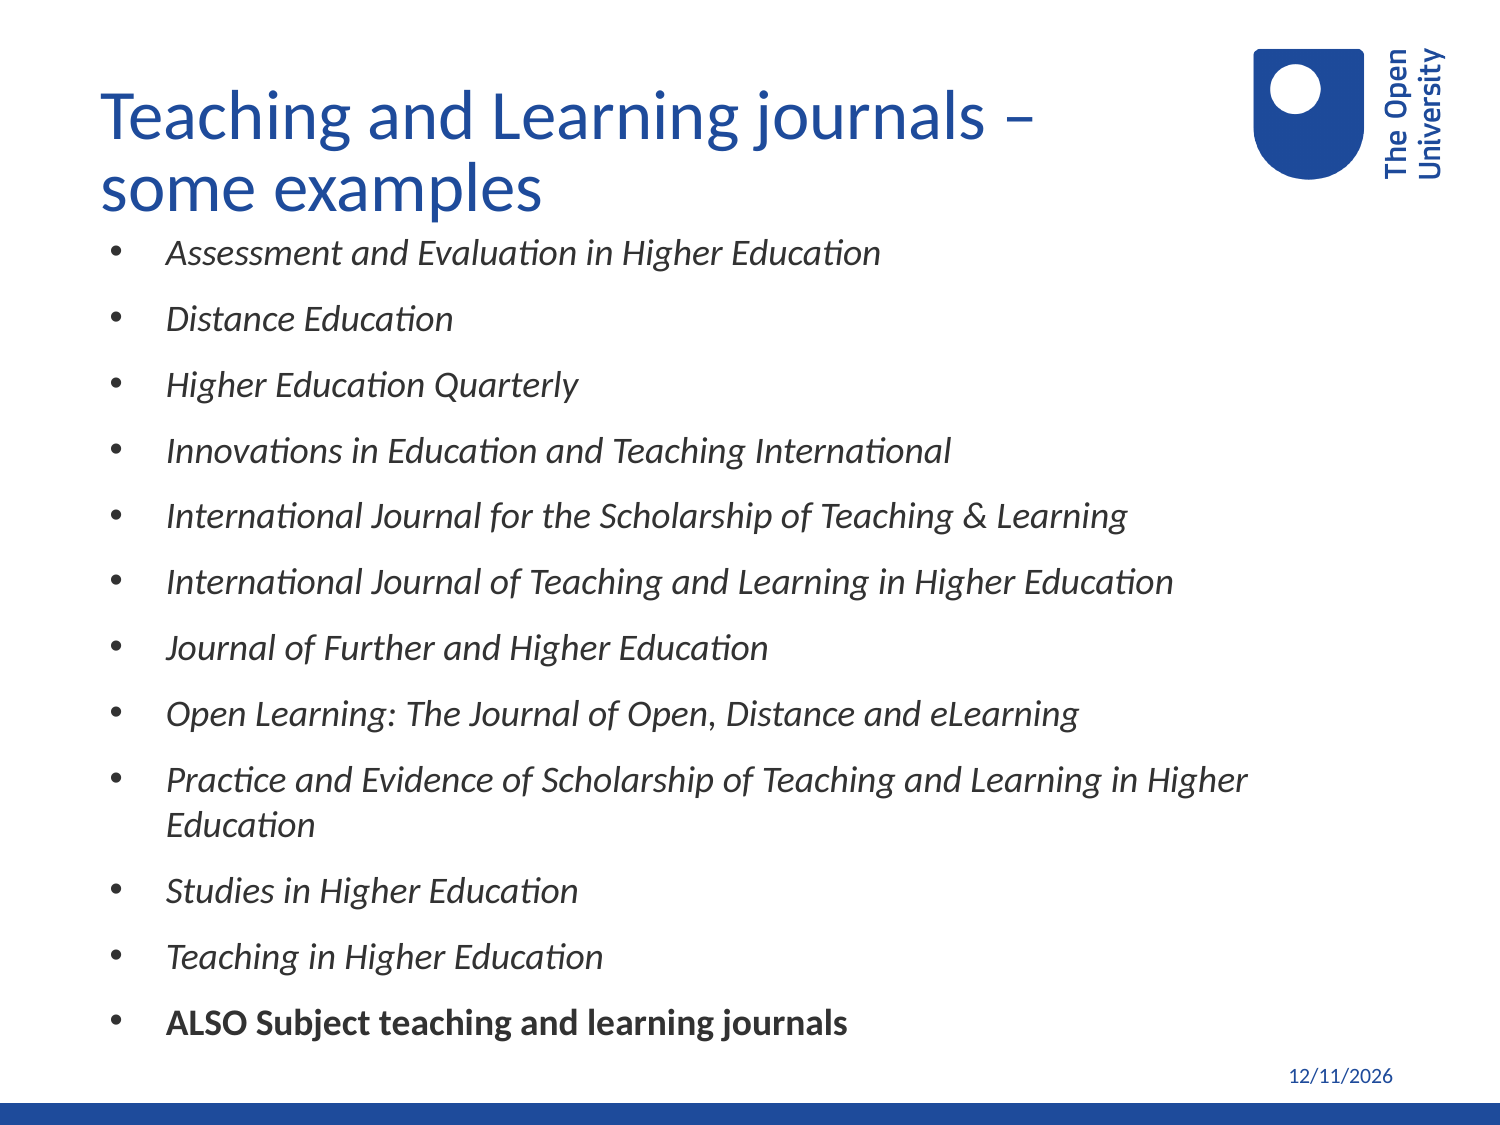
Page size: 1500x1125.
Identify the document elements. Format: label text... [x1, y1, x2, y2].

picture [1245, 39, 1462, 189]
list Teaching and Learning journals – some examples [94, 76, 1073, 220]
list Assessment and Evaluation in Higher Education Distance Education Higher Education Quarterly Innovations in Education and Teaching International International Journal for the Scholarship of Teaching & Learning International Journal of Teaching and Learning in Higher Education Journal of Further and Higher Education Open Learning: The Journal of Open, Distance and eLearning Practice and Evidence of Scholarship of Teaching and Learning in Higher Education Studies in Higher Education Teaching in Higher Education ALSO Subject teaching and learning journals [94, 220, 1388, 1028]
